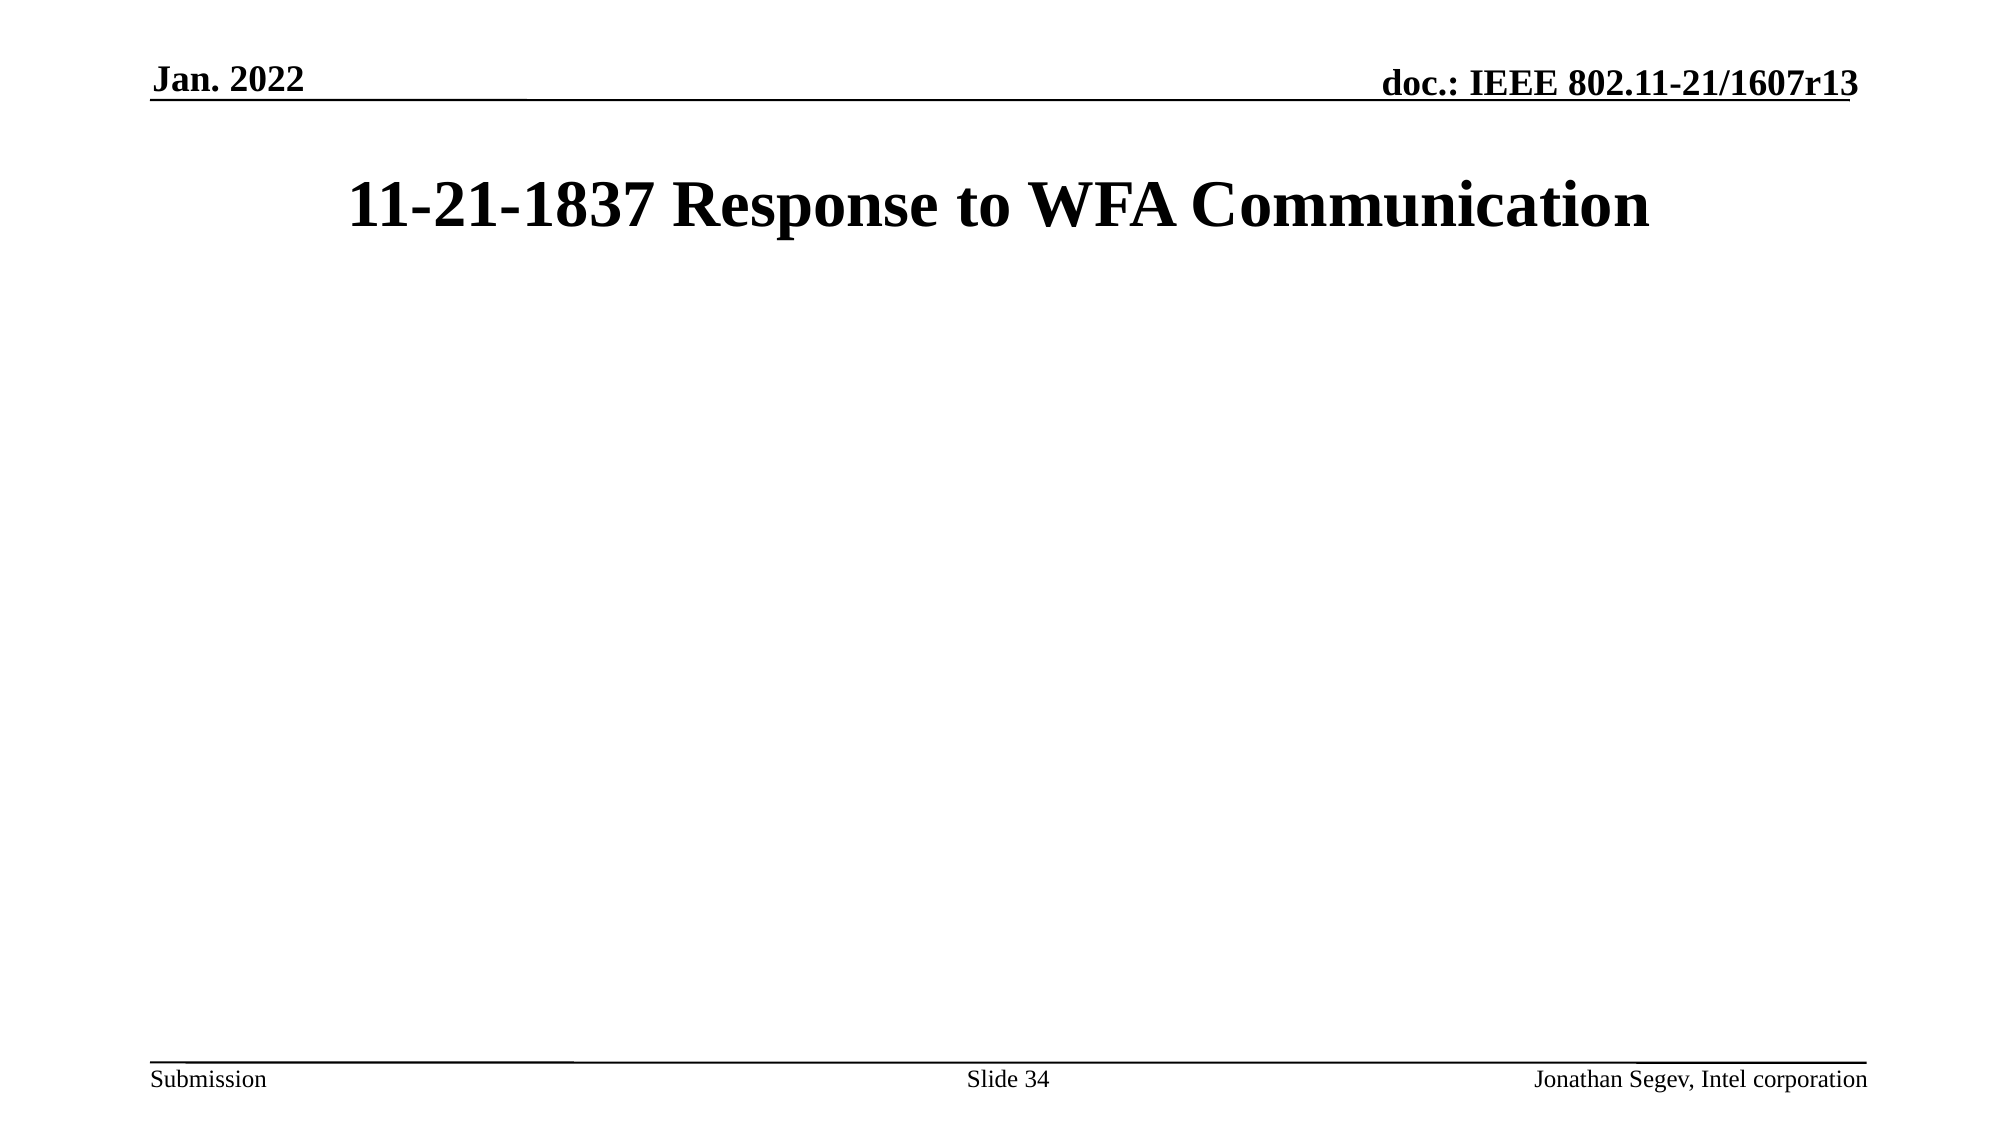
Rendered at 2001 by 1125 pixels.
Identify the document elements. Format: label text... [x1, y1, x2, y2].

footer Jonathan Segev, Intel corporation [1171, 1061, 1869, 1093]
title 11-21-1837 Response to WFA Communication [149, 112, 1850, 288]
slide_number Slide 34 [950, 1061, 1067, 1123]
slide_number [152, 54, 563, 100]
